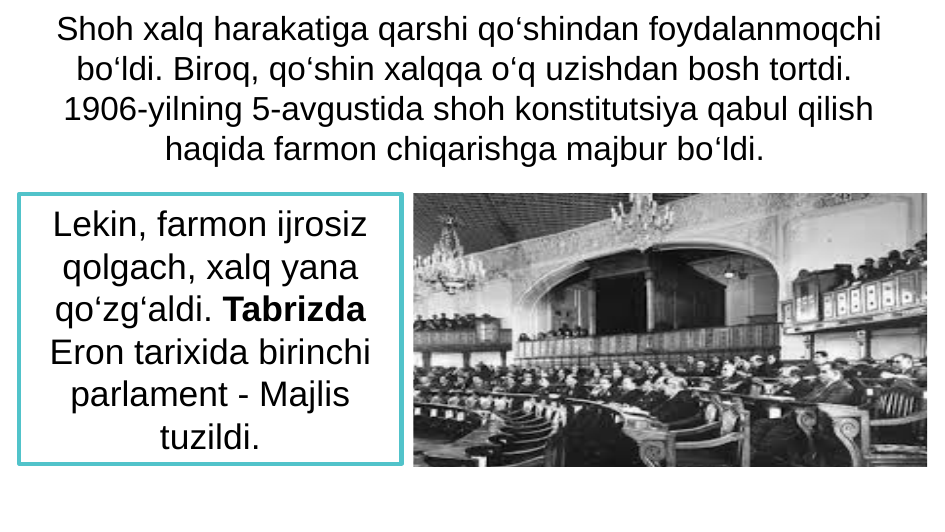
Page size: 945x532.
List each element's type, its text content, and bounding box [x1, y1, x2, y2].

text_box Shoh xalq harakatiga qarshi qo‘shindan foydalanmoqchi bo‘ldi. Biroq, qo‘shin xalqqa o‘q uzishdan bosh tortdi. 1906-yilning 5-avgustida shoh konstitutsiya qabul qilish haqida farmon chiqarishga majbur bo‘ldi. [17, 0, 922, 175]
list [413, 193, 928, 467]
text_box Lekin, farmon ijrosiz qolgach, xalq yana qo‘zg‘aldi. Tabrizda Eron tarixida birinchi parlament - Majlis tuzildi. [17, 192, 404, 466]
